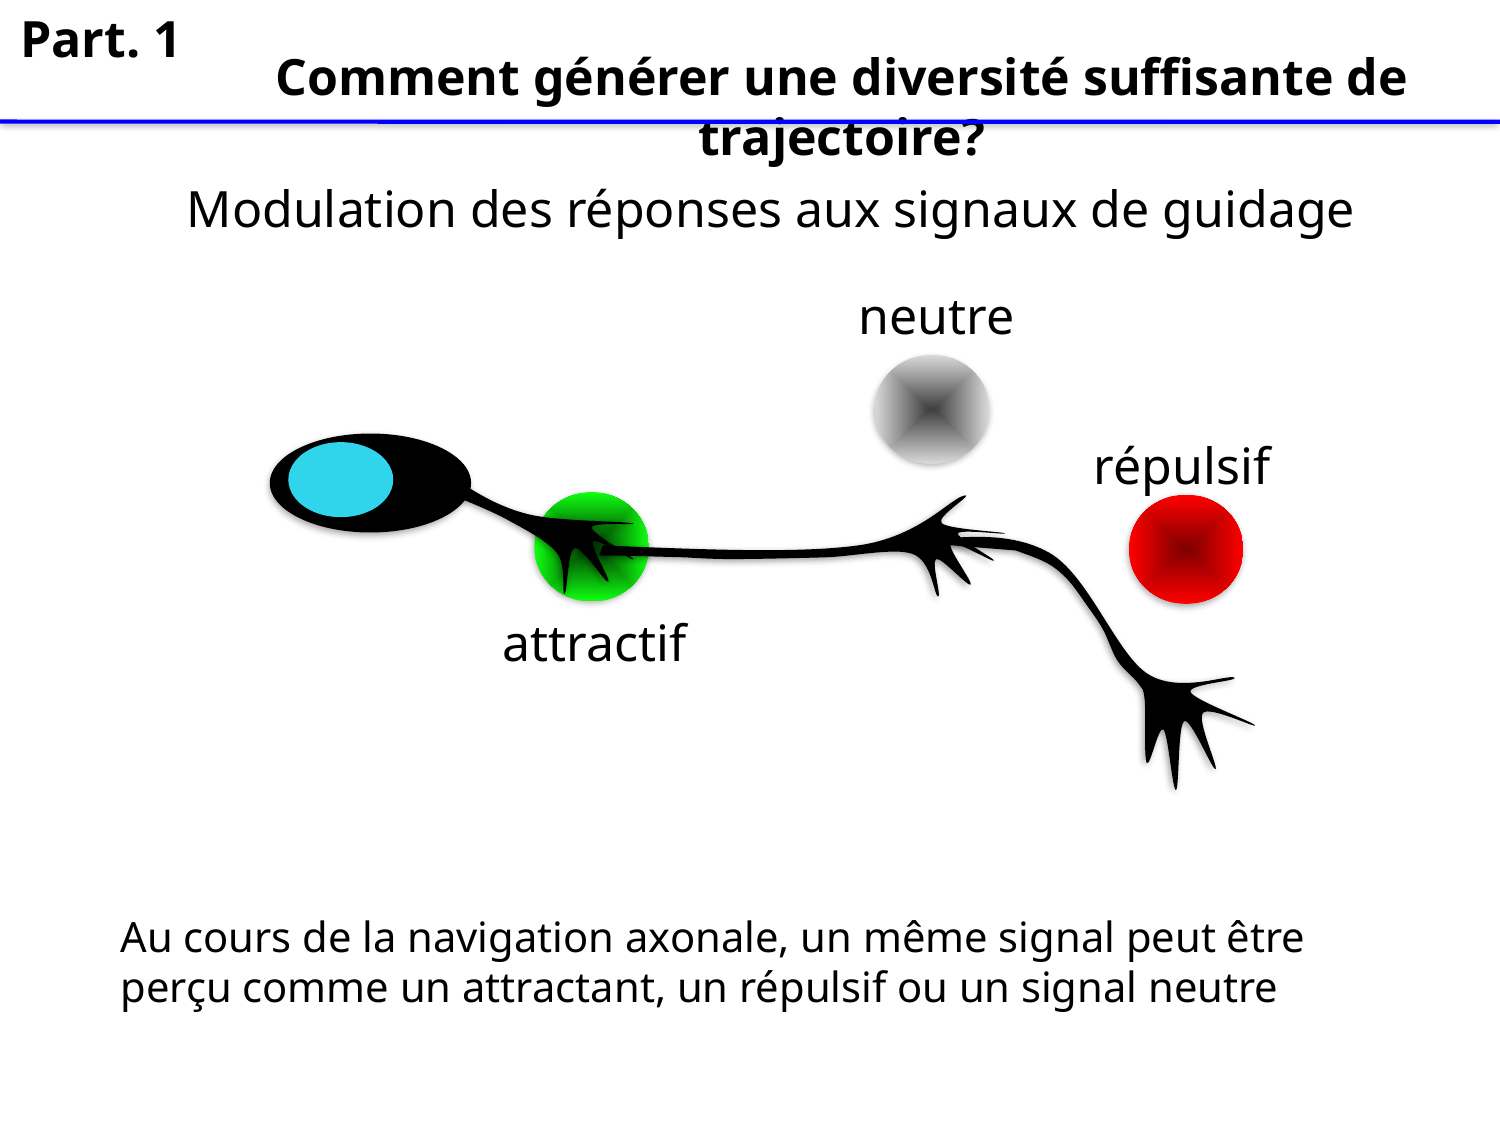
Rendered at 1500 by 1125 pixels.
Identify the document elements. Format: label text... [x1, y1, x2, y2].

text_box Comment générer une diversité suffisante de trajectoire? [183, 37, 1500, 119]
text_box Modulation des réponses aux signaux de guidage [165, 170, 1378, 246]
text_box Part. 1 [5, 0, 197, 75]
text_box Au cours de la navigation axonale, un même signal peut être perçu comme un attractant, un répulsif ou un signal neutre [105, 903, 1396, 1019]
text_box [269, 276, 1336, 792]
text_box Comment générer une diversité suffisante de trajectoire? [183, 130, 1500, 173]
